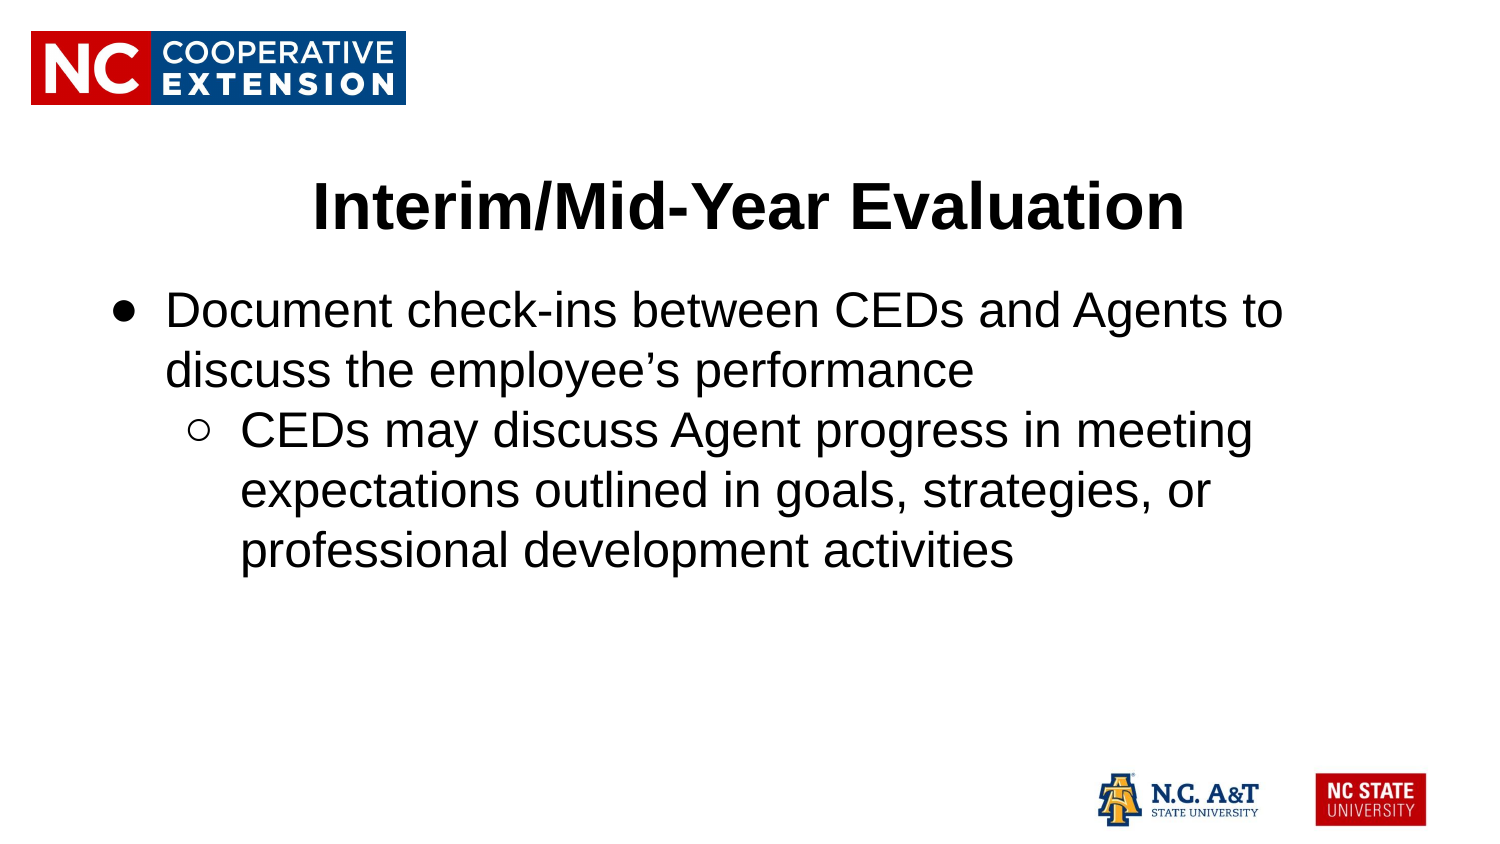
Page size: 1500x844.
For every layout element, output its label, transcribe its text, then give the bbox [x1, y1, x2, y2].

title Interim/Mid-Year Evaluation [75, 149, 1425, 257]
picture [1086, 753, 1442, 843]
list Document check-ins between CEDs and Agents to discuss the employee’s performance CEDs may discuss Agent progress in meeting expectations outlined in goals, strategies, or professional development activities [75, 270, 1425, 754]
picture [31, 31, 406, 105]
